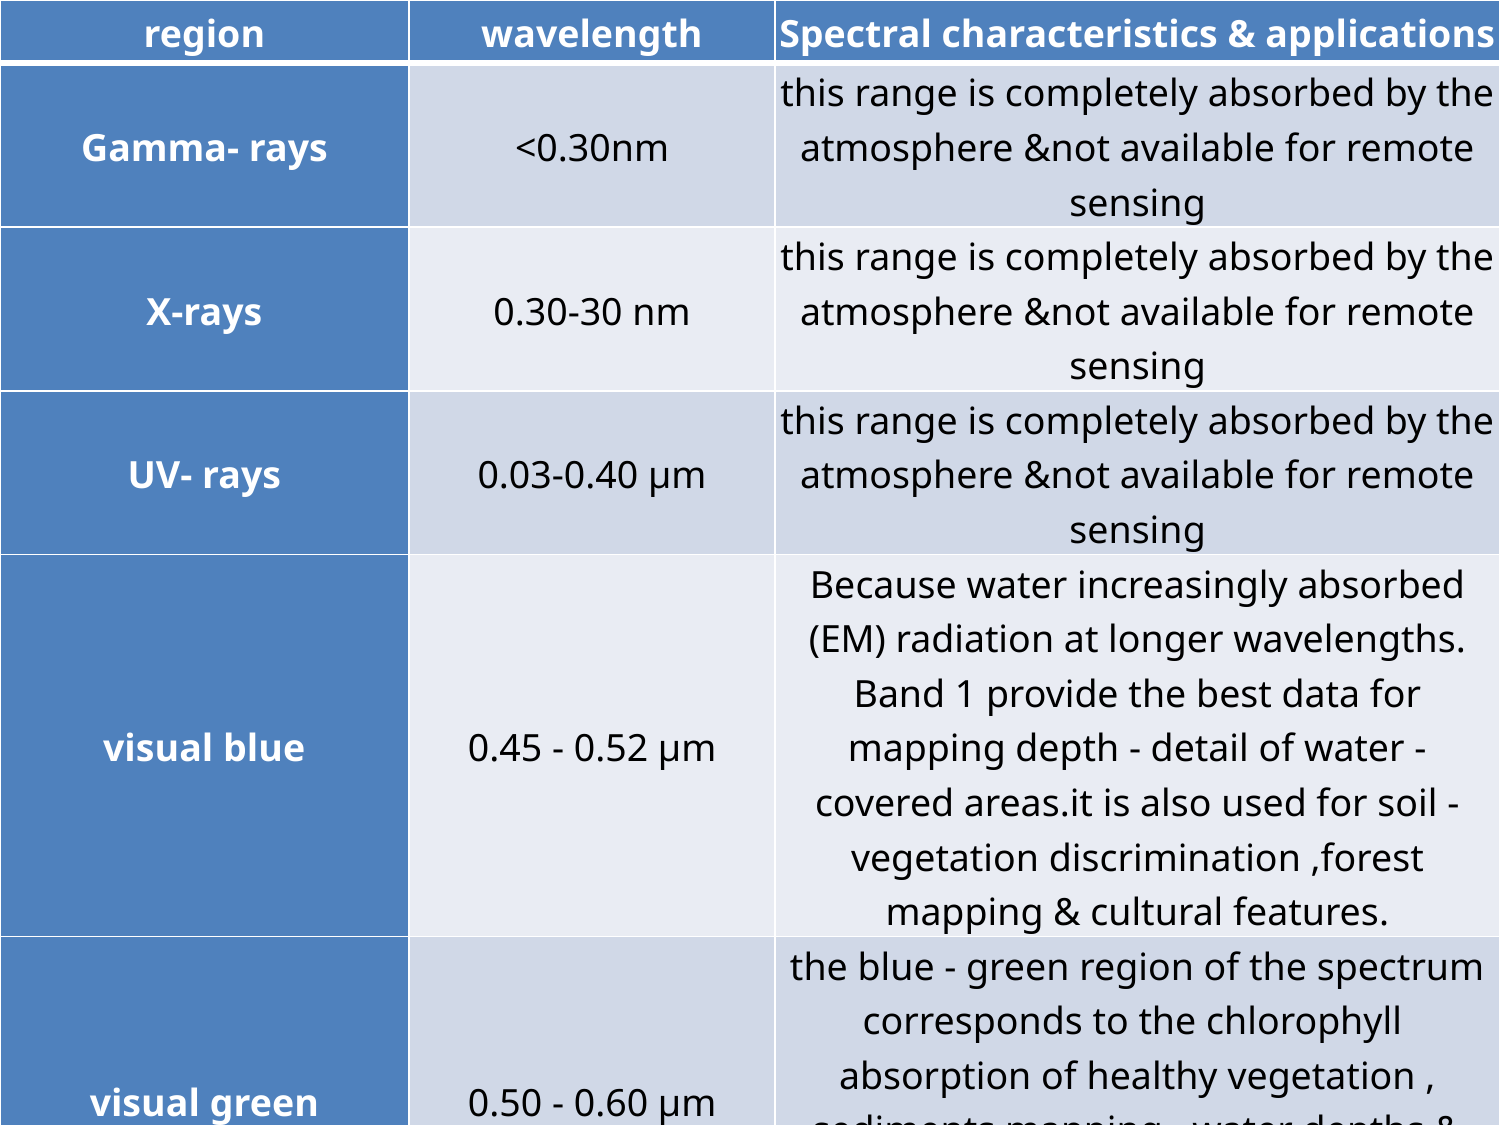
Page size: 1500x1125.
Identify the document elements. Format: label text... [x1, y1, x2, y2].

table_cell <0.30nm [410, 66, 774, 226]
table_cell 0.45 - 0.52 µm [410, 555, 774, 936]
table_header region [1, 1, 408, 60]
table_cell X-rays [1, 228, 408, 390]
table_cell visual blue [1, 555, 408, 936]
table_cell this range is completely absorbed by the atmosphere &not available for remote sensing [776, 392, 1499, 554]
table_cell this range is completely absorbed by the atmosphere &not available for remote sensing [776, 66, 1499, 226]
table_cell the blue - green region of the spectrum corresponds to the chlorophyll absorption of healthy vegetation , sediments mapping , water depths & cultural features such as roads , buildings. [776, 937, 1499, 1125]
table_cell Gamma- rays [1, 66, 408, 226]
table_cell UV- rays [1, 392, 408, 554]
table_cell visual green [1, 937, 408, 1125]
table_cell 0.03-0.40 µm [410, 392, 774, 554]
table_header wavelength [410, 1, 774, 60]
table_cell this range is completely absorbed by the atmosphere &not available for remote sensing [776, 228, 1499, 390]
table_cell 0.30-30 nm [410, 228, 774, 390]
table_header Spectral characteristics & applications [776, 1, 1499, 60]
table_cell 0.50 - 0.60 µm [410, 937, 774, 1125]
table_cell Because water increasingly absorbed (EM) radiation at longer wavelengths. Band 1 provide the best data for mapping depth - detail of water - covered areas.it is also used for soil - vegetation discrimination ,forest mapping & cultural features. [776, 555, 1499, 936]
